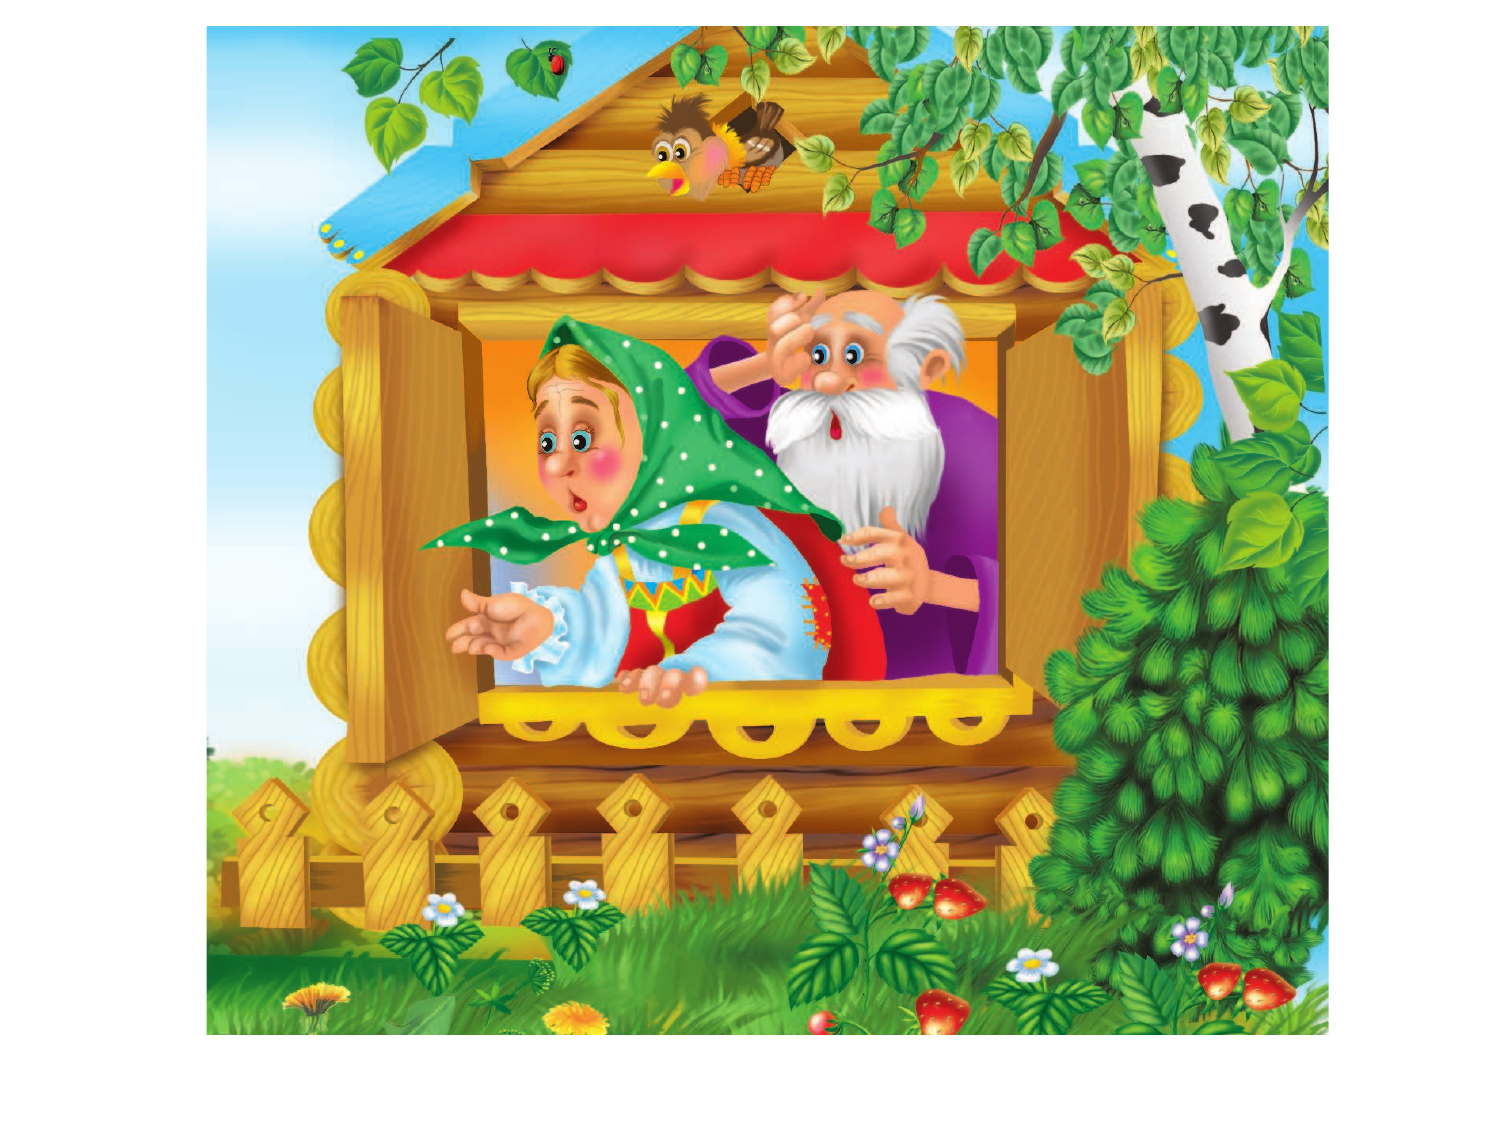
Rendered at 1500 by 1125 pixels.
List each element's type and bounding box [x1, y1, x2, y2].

picture [206, 26, 1329, 1035]
